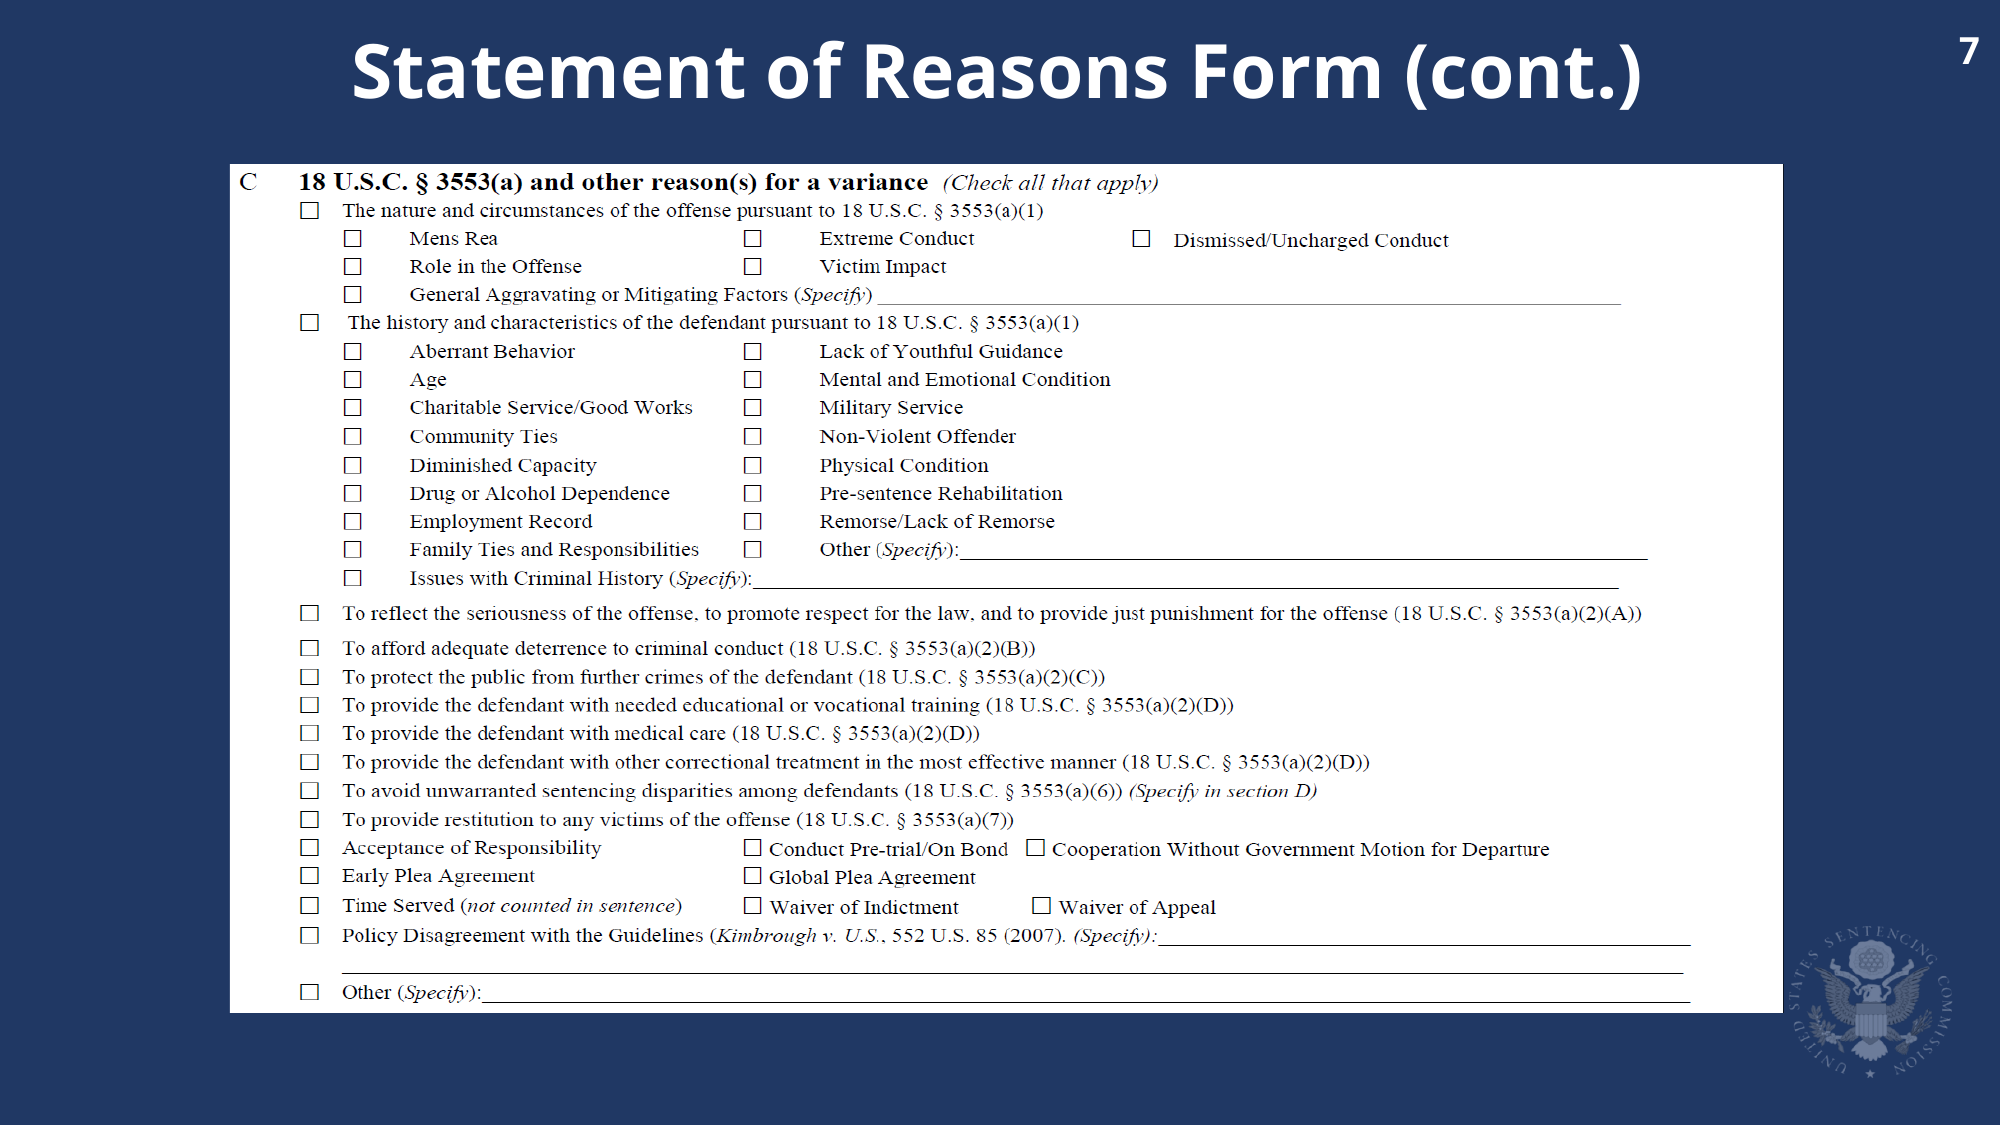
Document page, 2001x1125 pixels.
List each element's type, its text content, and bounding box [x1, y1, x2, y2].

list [229, 164, 1784, 1013]
title Statement of Reasons Form (cont.) [0, 26, 1996, 244]
